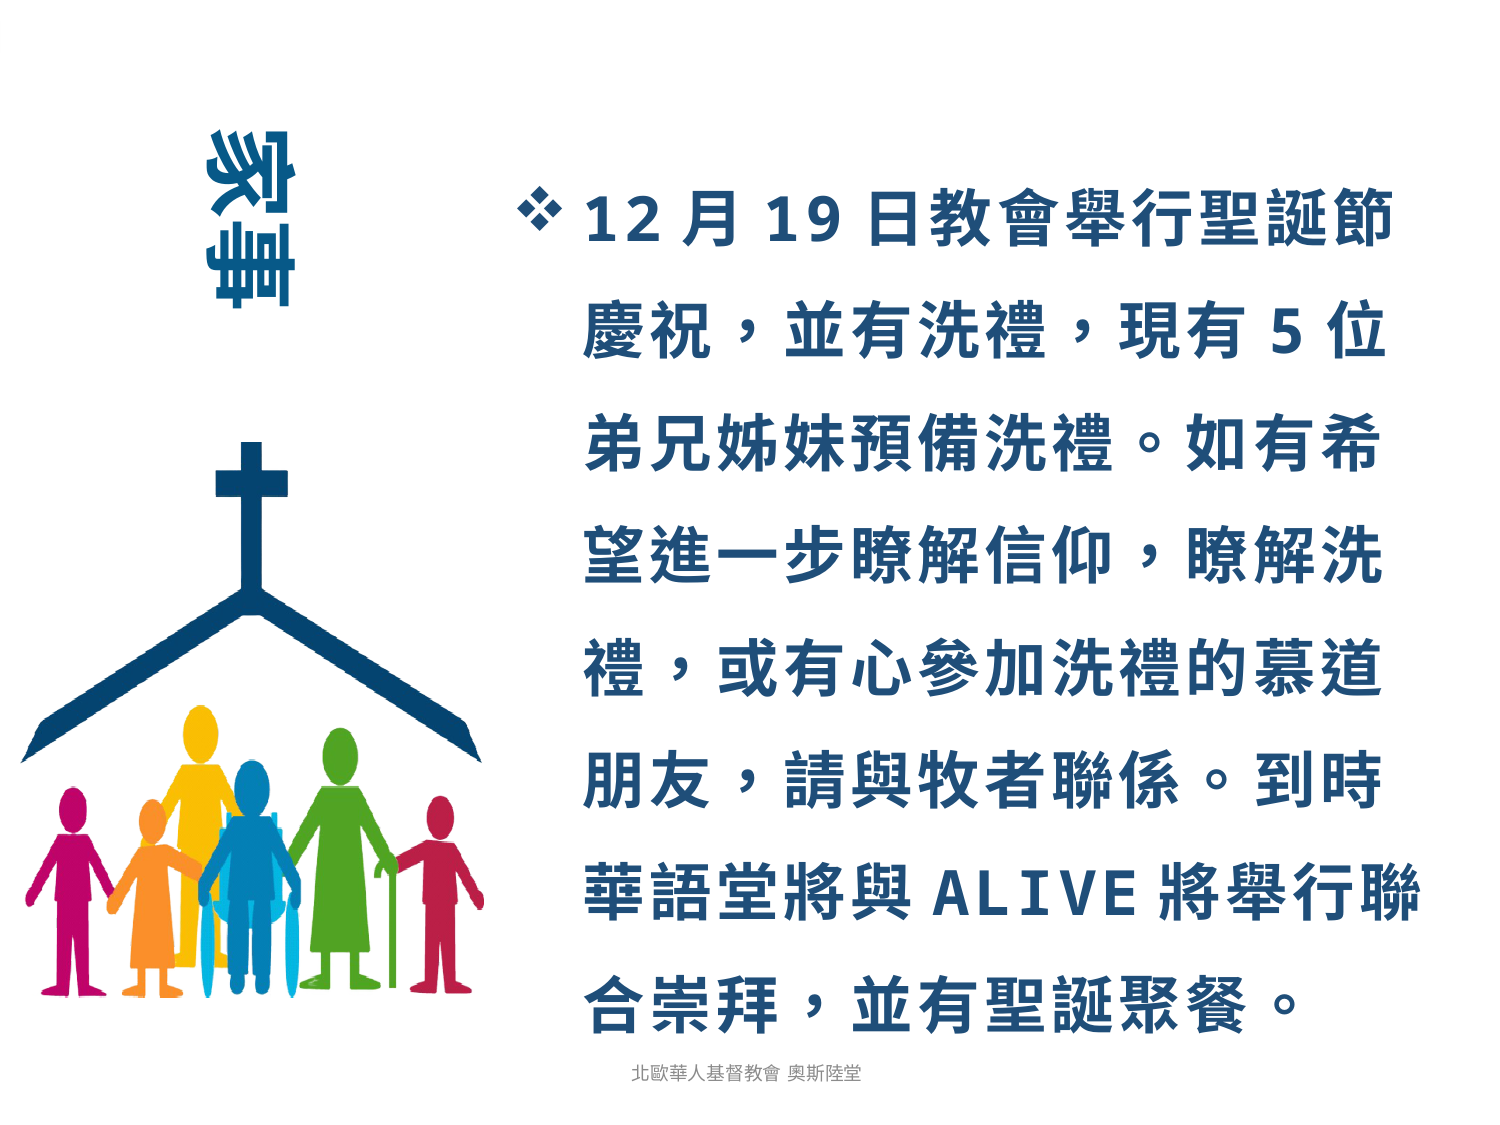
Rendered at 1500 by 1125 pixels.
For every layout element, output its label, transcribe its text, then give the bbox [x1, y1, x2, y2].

picture [282, 874, 291, 907]
picture [20, 442, 484, 998]
picture [210, 873, 220, 905]
footer 北歐華人基督教會 奧斯陸堂 [496, 1042, 1004, 1103]
list 12月19日教會舉行聖誕節慶祝，並有洗禮，現有5位弟兄姊妹預備洗禮。如有希望進一步瞭解信仰，瞭解洗禮，或有心參加洗禮的慕道朋友，請與牧者聯係。到時華語堂將與ALIVE將舉行聯合崇拜，並有聖誕聚餐。 [496, 134, 1450, 861]
